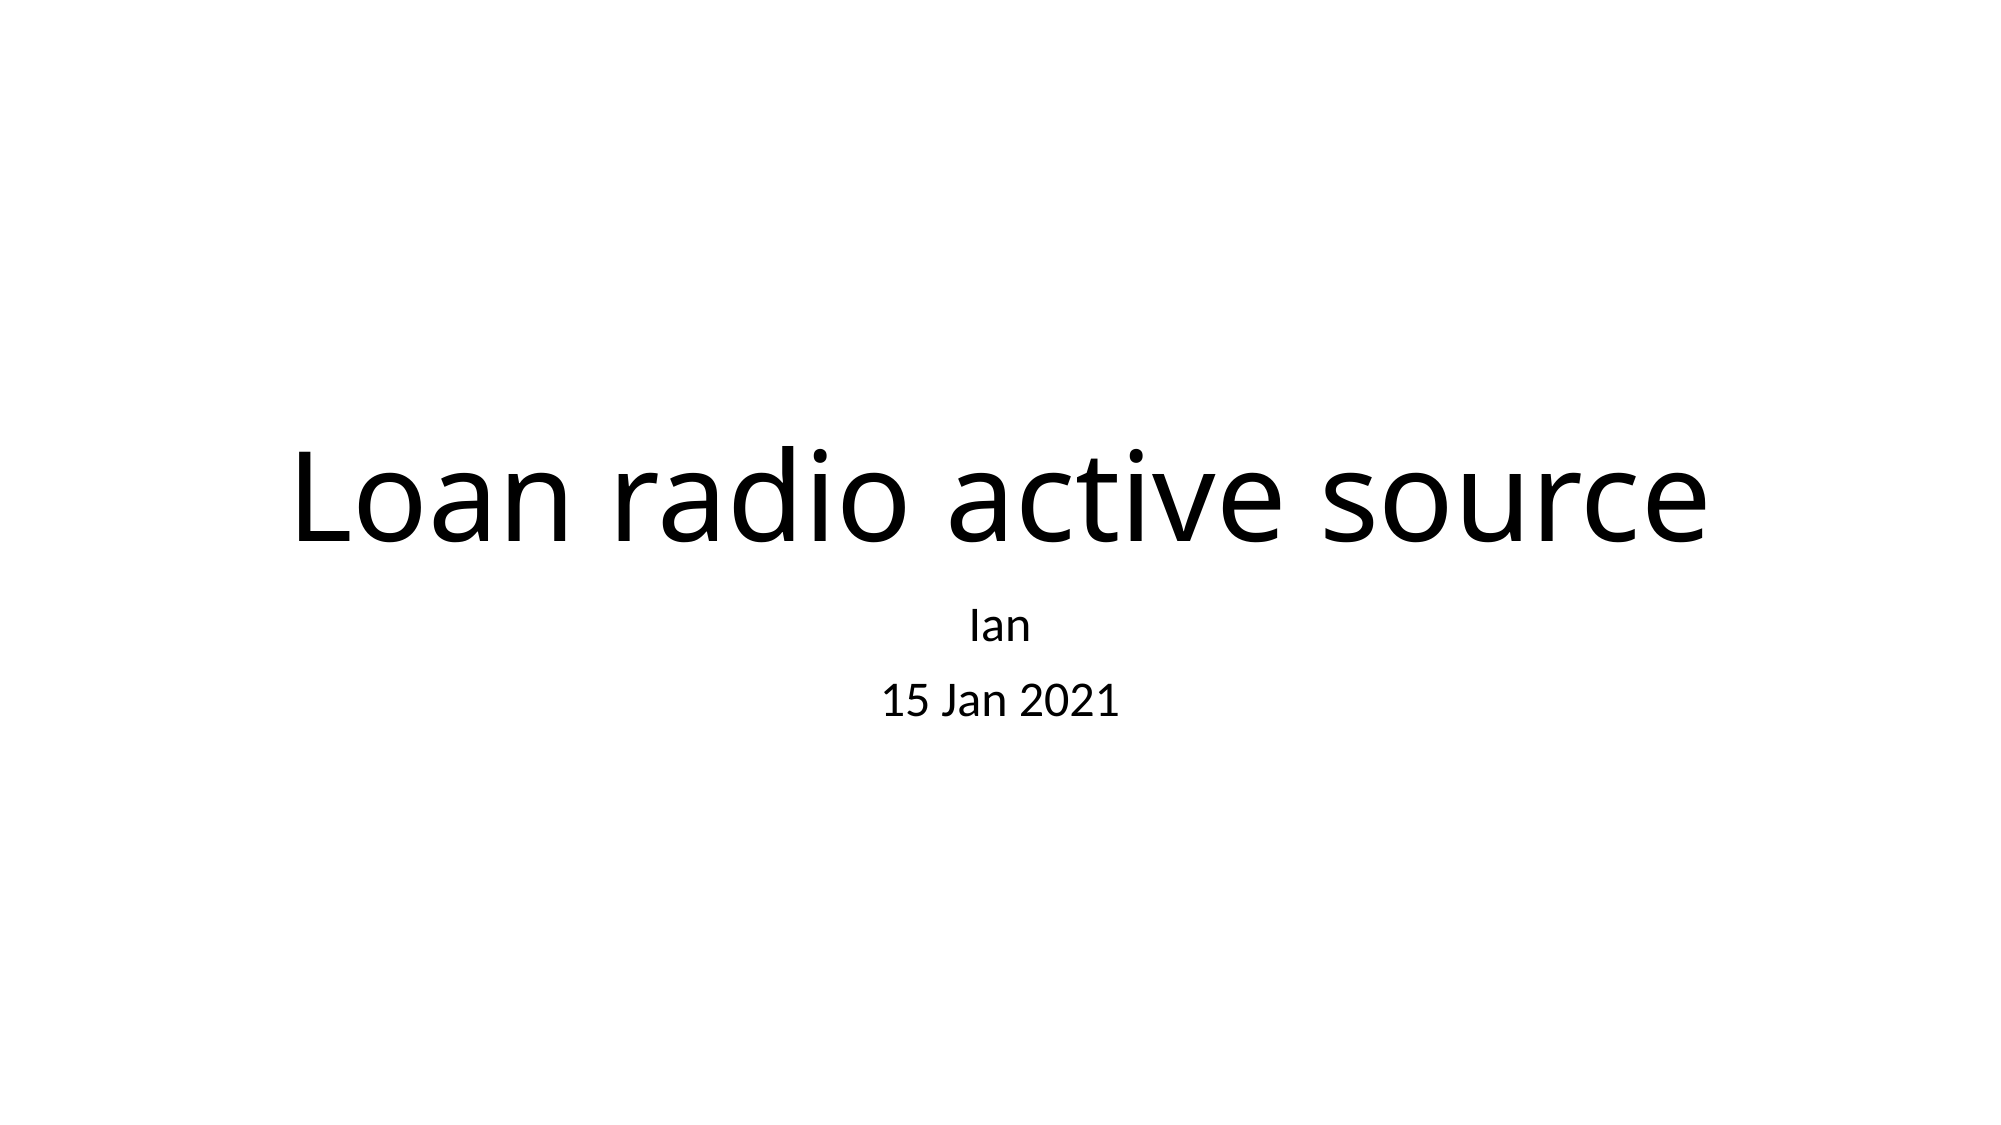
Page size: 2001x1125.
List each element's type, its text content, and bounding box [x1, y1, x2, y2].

subtitle Ian 15 Jan 2021 [249, 590, 1750, 863]
title Loan radio active source [249, 184, 1750, 576]
